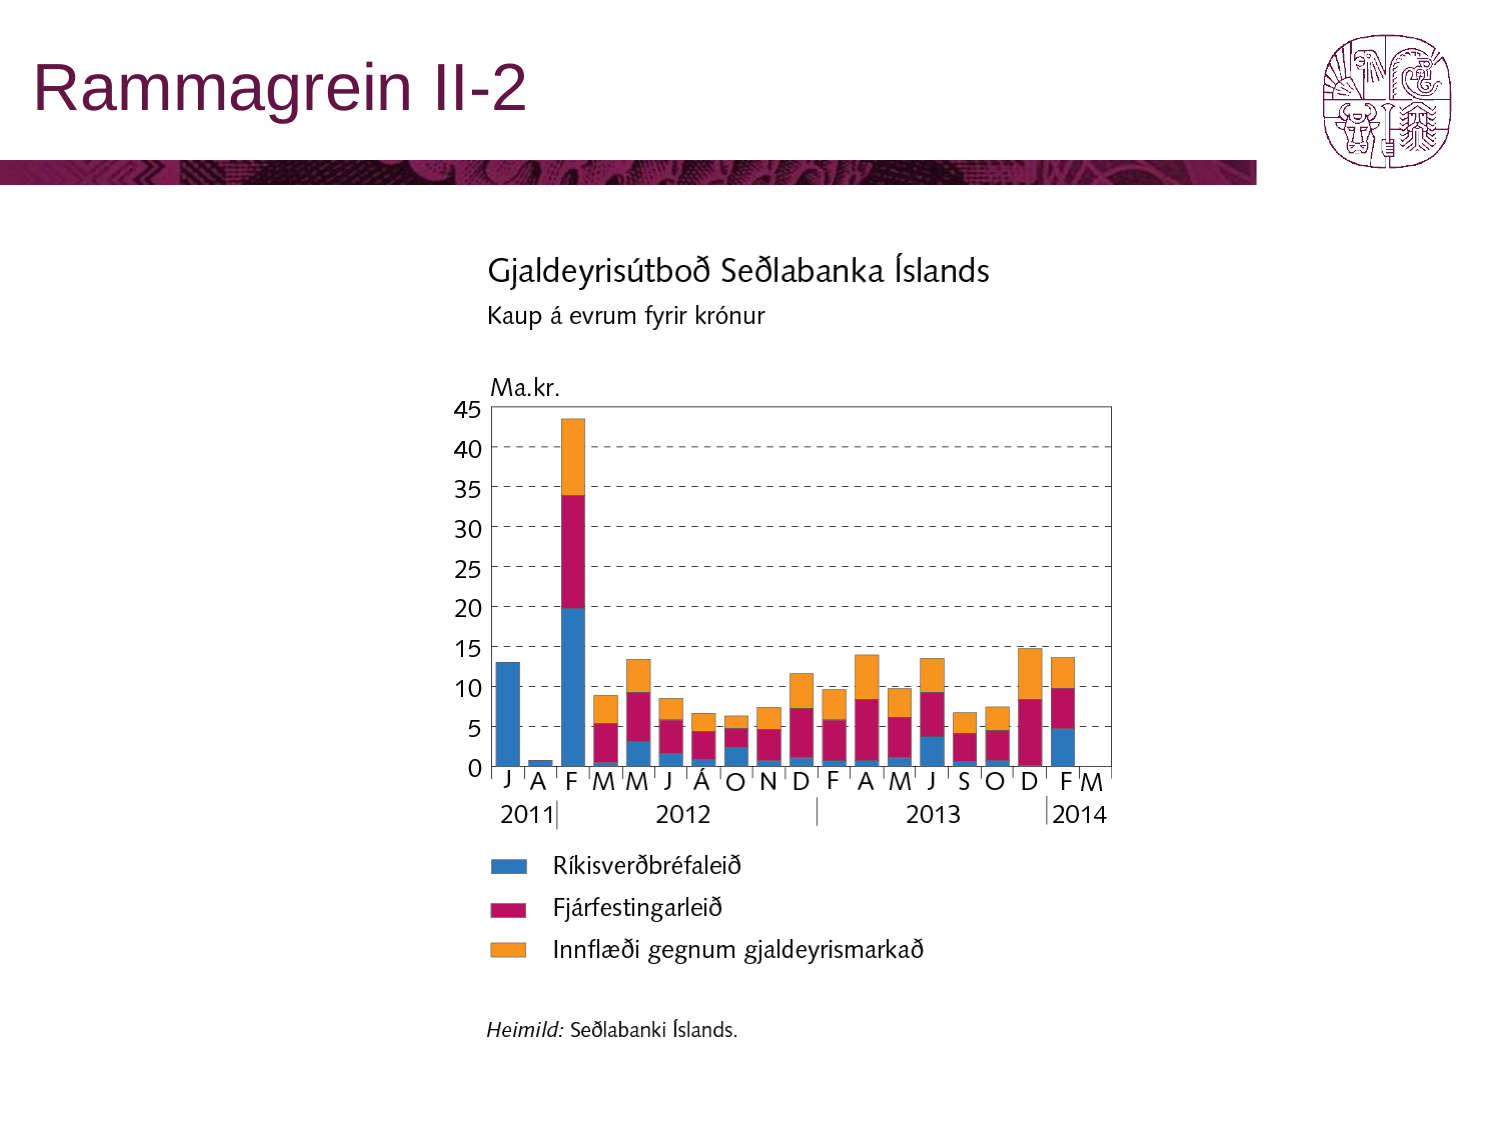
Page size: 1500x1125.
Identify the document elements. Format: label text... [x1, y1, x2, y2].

title Rammagrein II-2 [17, 19, 1247, 149]
picture [454, 207, 1112, 1043]
picture [0, 160, 1258, 185]
picture [1316, 31, 1456, 173]
